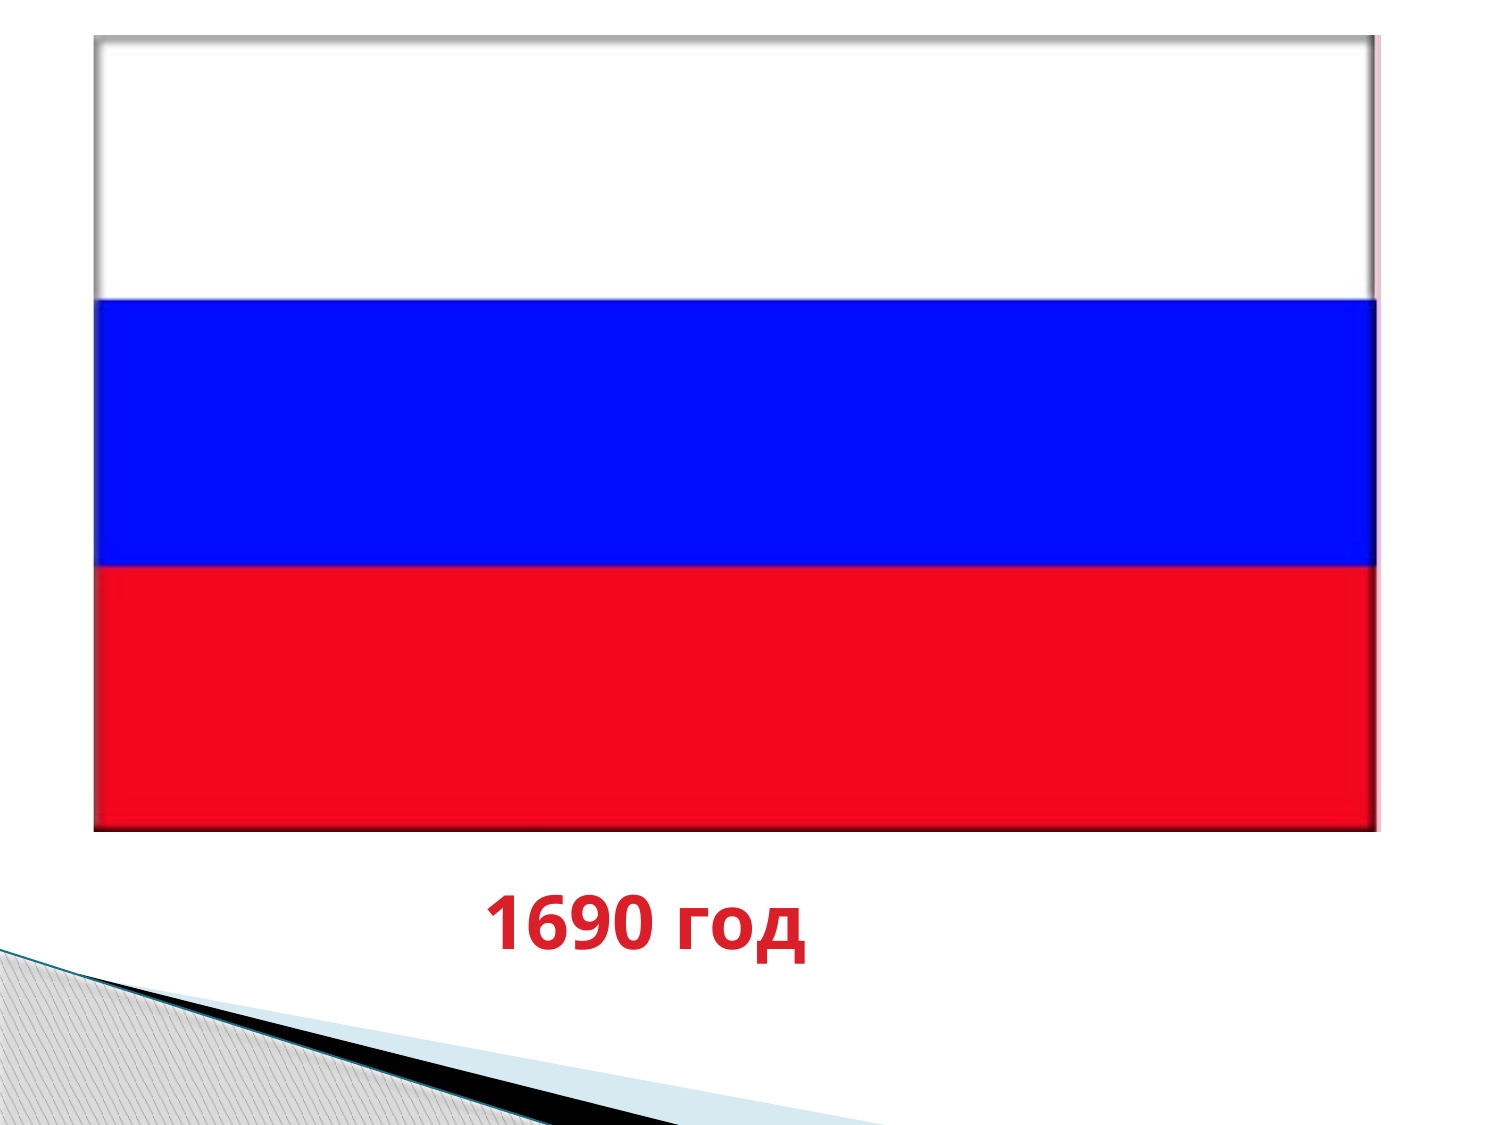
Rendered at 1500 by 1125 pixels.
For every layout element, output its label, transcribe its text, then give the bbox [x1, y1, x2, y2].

picture [93, 34, 1382, 833]
text_box 1690 год [468, 867, 985, 972]
